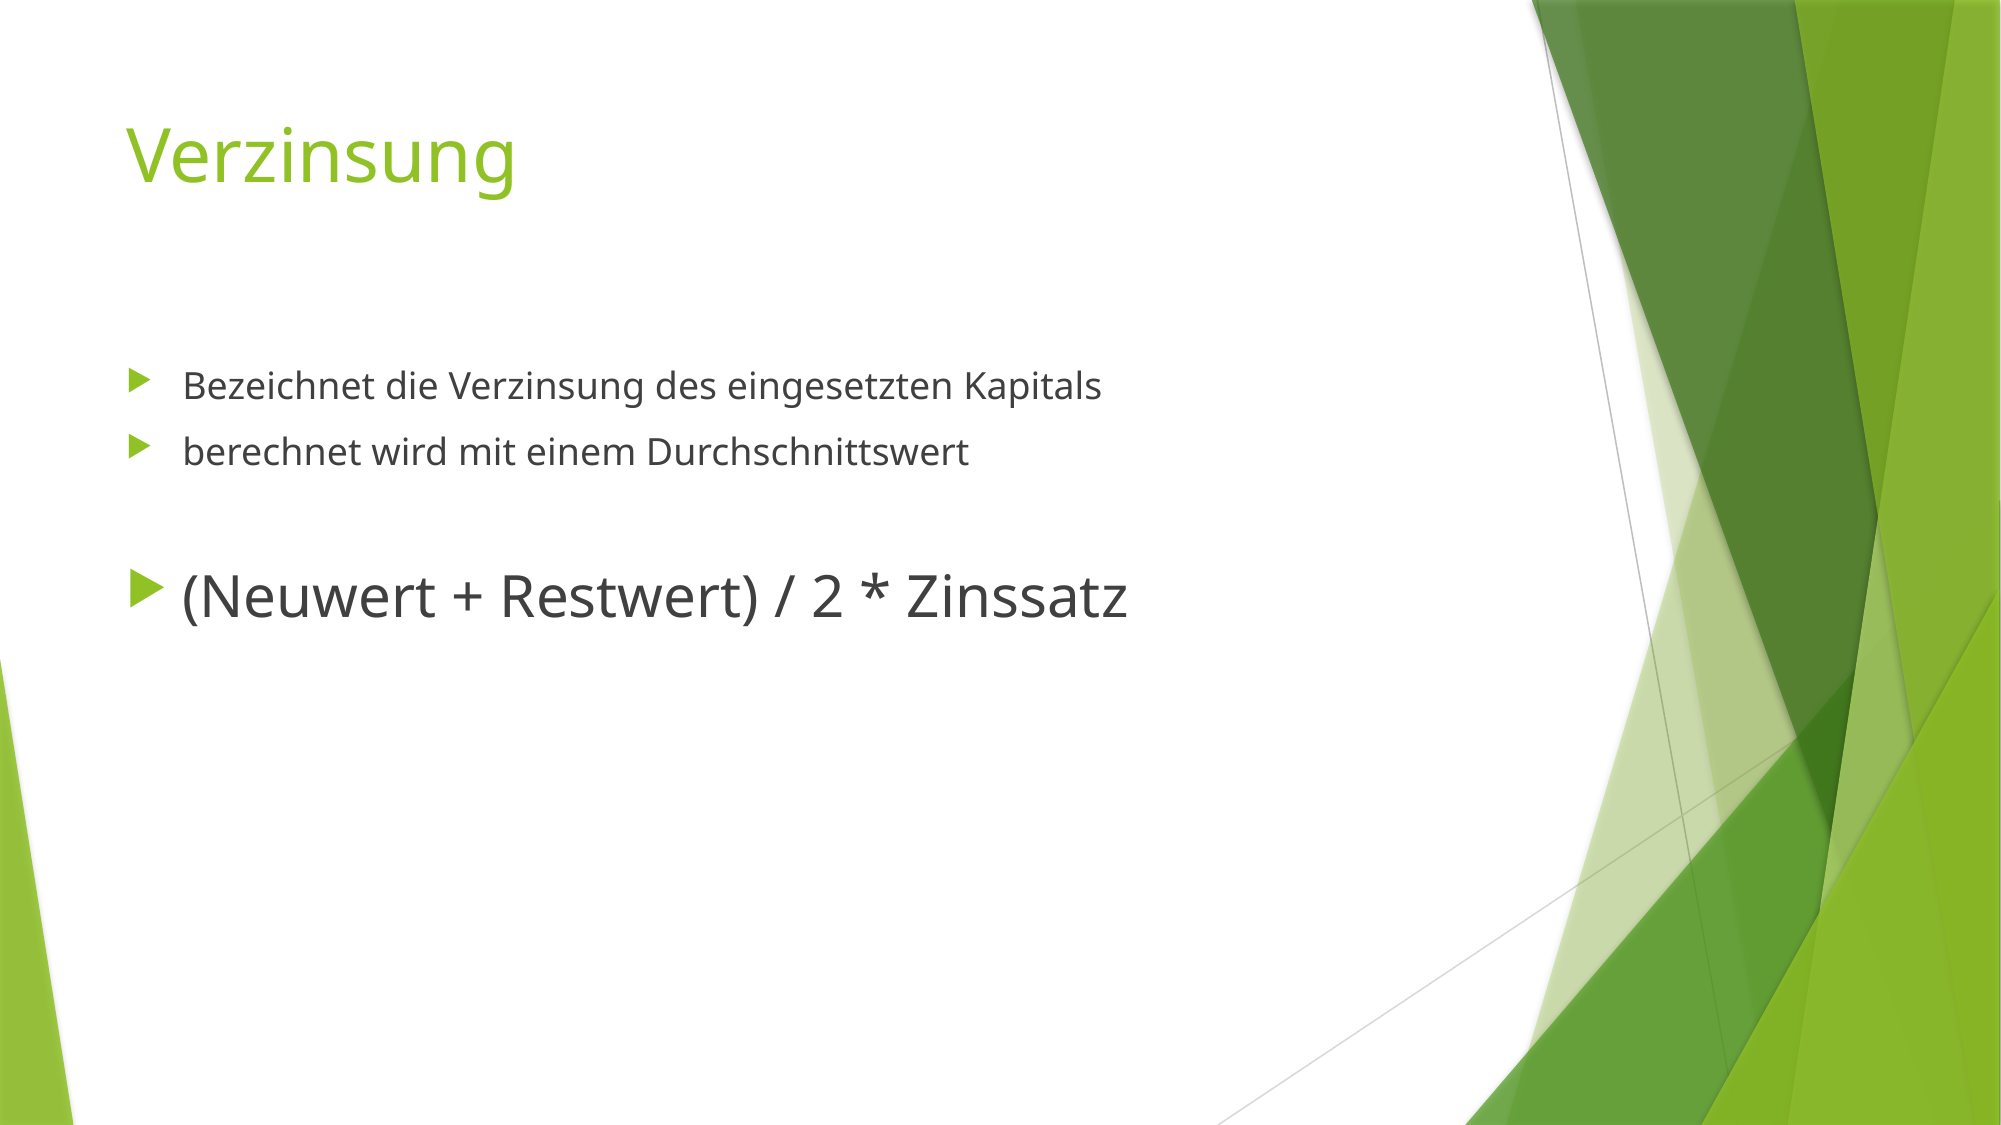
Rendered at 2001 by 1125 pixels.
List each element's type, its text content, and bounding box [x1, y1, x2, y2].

title Verzinsung [111, 99, 1522, 317]
list Bezeichnet die Verzinsung des eingesetzten Kapitals berechnet wird mit einem Durchschnittswert (Neuwert + Restwert) / 2 * Zinssatz [111, 354, 1522, 992]
